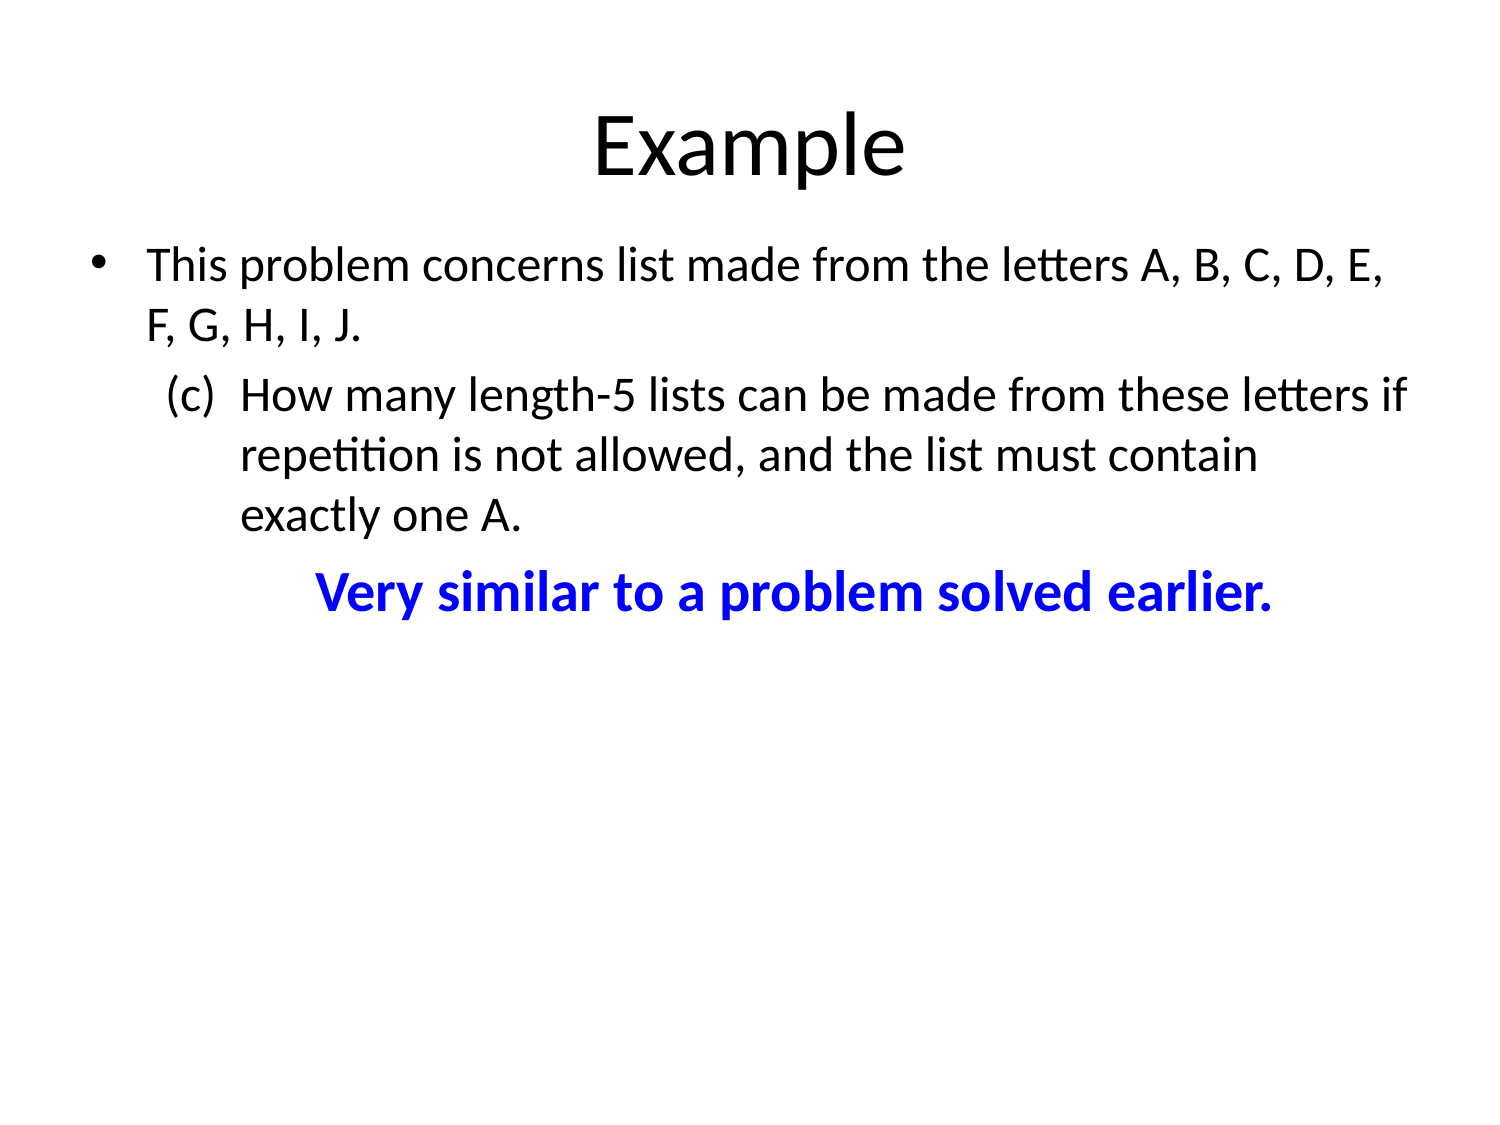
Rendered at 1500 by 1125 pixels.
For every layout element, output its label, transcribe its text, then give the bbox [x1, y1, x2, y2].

list This problem concerns list made from the letters A, B, C, D, E, F, G, H, I, J. How many length-5 lists can be made from these letters if repetition is not allowed, and the list must contain exactly one A. Very similar to a problem solved earlier. [75, 223, 1425, 1087]
title Example [75, 45, 1425, 223]
